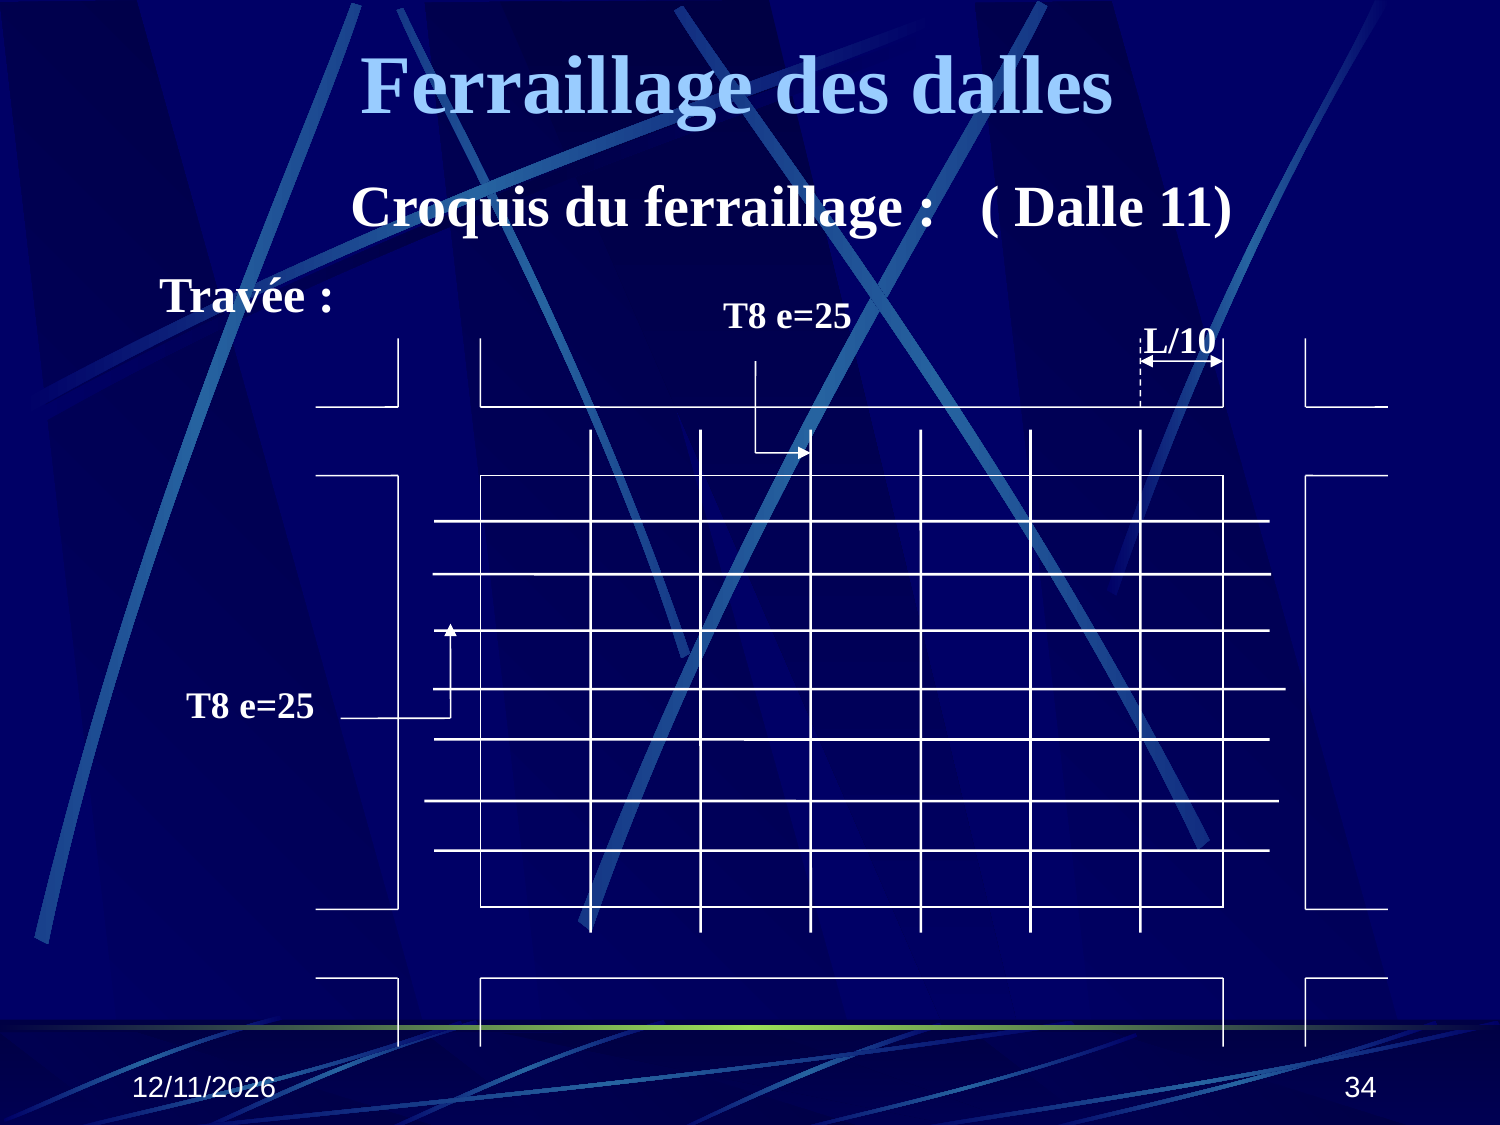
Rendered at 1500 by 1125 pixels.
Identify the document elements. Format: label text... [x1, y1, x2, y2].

text_box [591, 858, 700, 908]
text_box [1141, 475, 1224, 519]
text_box L/10 [1125, 315, 1236, 362]
text_box [756, 446, 811, 460]
text_box [480, 858, 590, 908]
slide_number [116, 1035, 430, 1111]
title Ferraillage des dalles [75, 0, 1425, 161]
text_box Travée : [0, 255, 351, 331]
text_box [811, 858, 920, 908]
text_box [701, 475, 810, 519]
text_box T8 e=25 [142, 680, 359, 728]
text_box [480, 475, 590, 519]
text_box [1141, 858, 1224, 908]
text_box [921, 858, 1030, 908]
text_box [1031, 475, 1140, 519]
text_box [921, 475, 1030, 519]
text_box T8 e=25 [700, 290, 875, 362]
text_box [423, 521, 1295, 851]
text_box [1141, 362, 1153, 368]
text_box [1031, 858, 1140, 908]
text_box [1210, 362, 1222, 368]
text_box [591, 475, 700, 519]
slide_number 34 [1079, 1035, 1392, 1111]
text_box [811, 475, 920, 519]
text_box [701, 858, 810, 908]
text_box Croquis du ferraillage : ( Dalle 11) [41, 161, 1500, 246]
